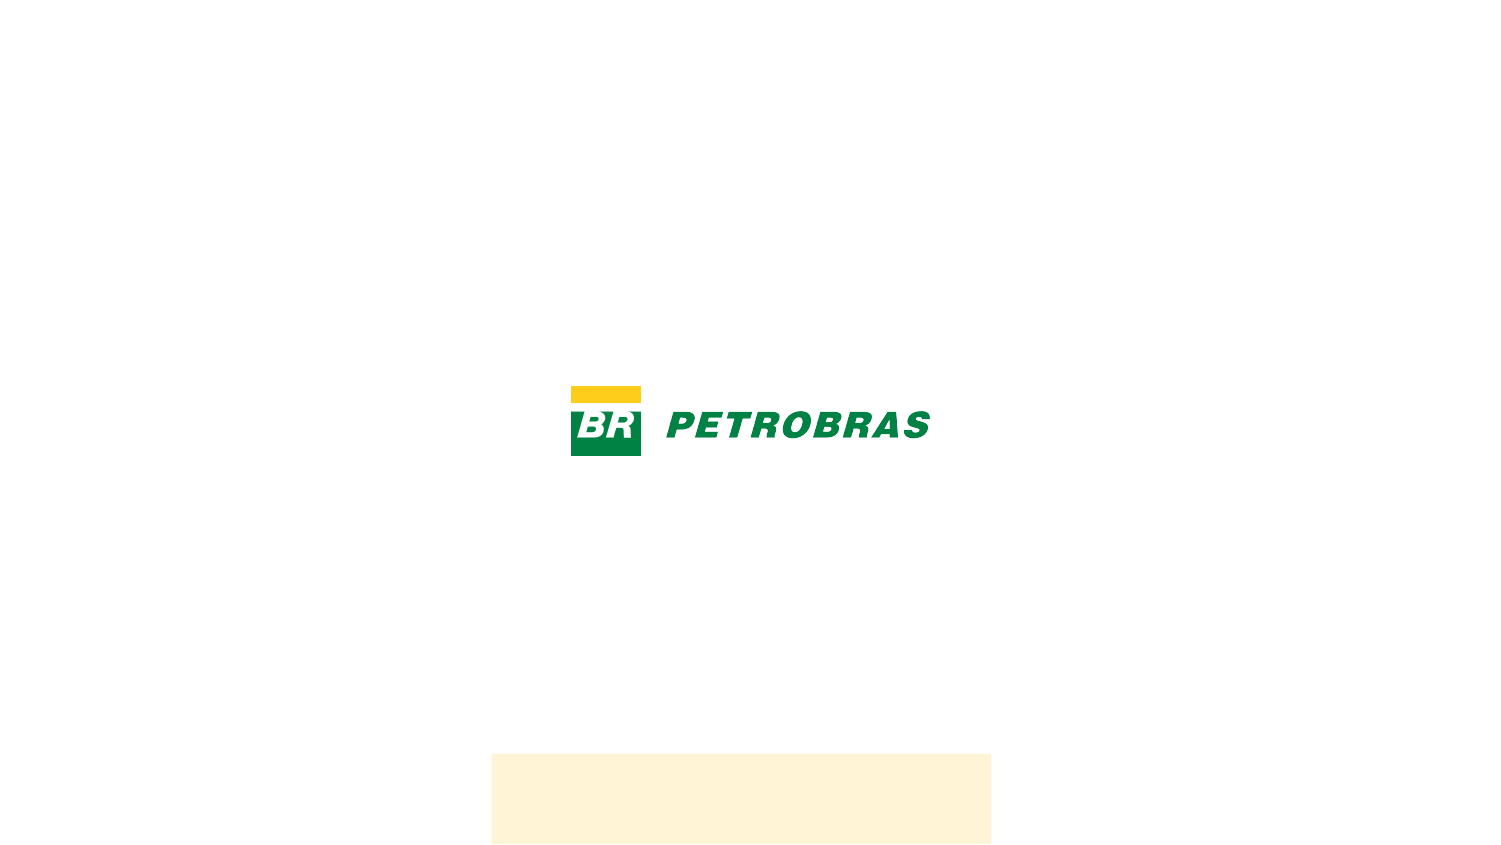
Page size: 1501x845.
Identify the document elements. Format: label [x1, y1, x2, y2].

picture [570, 386, 930, 457]
text_box [490, 752, 993, 844]
